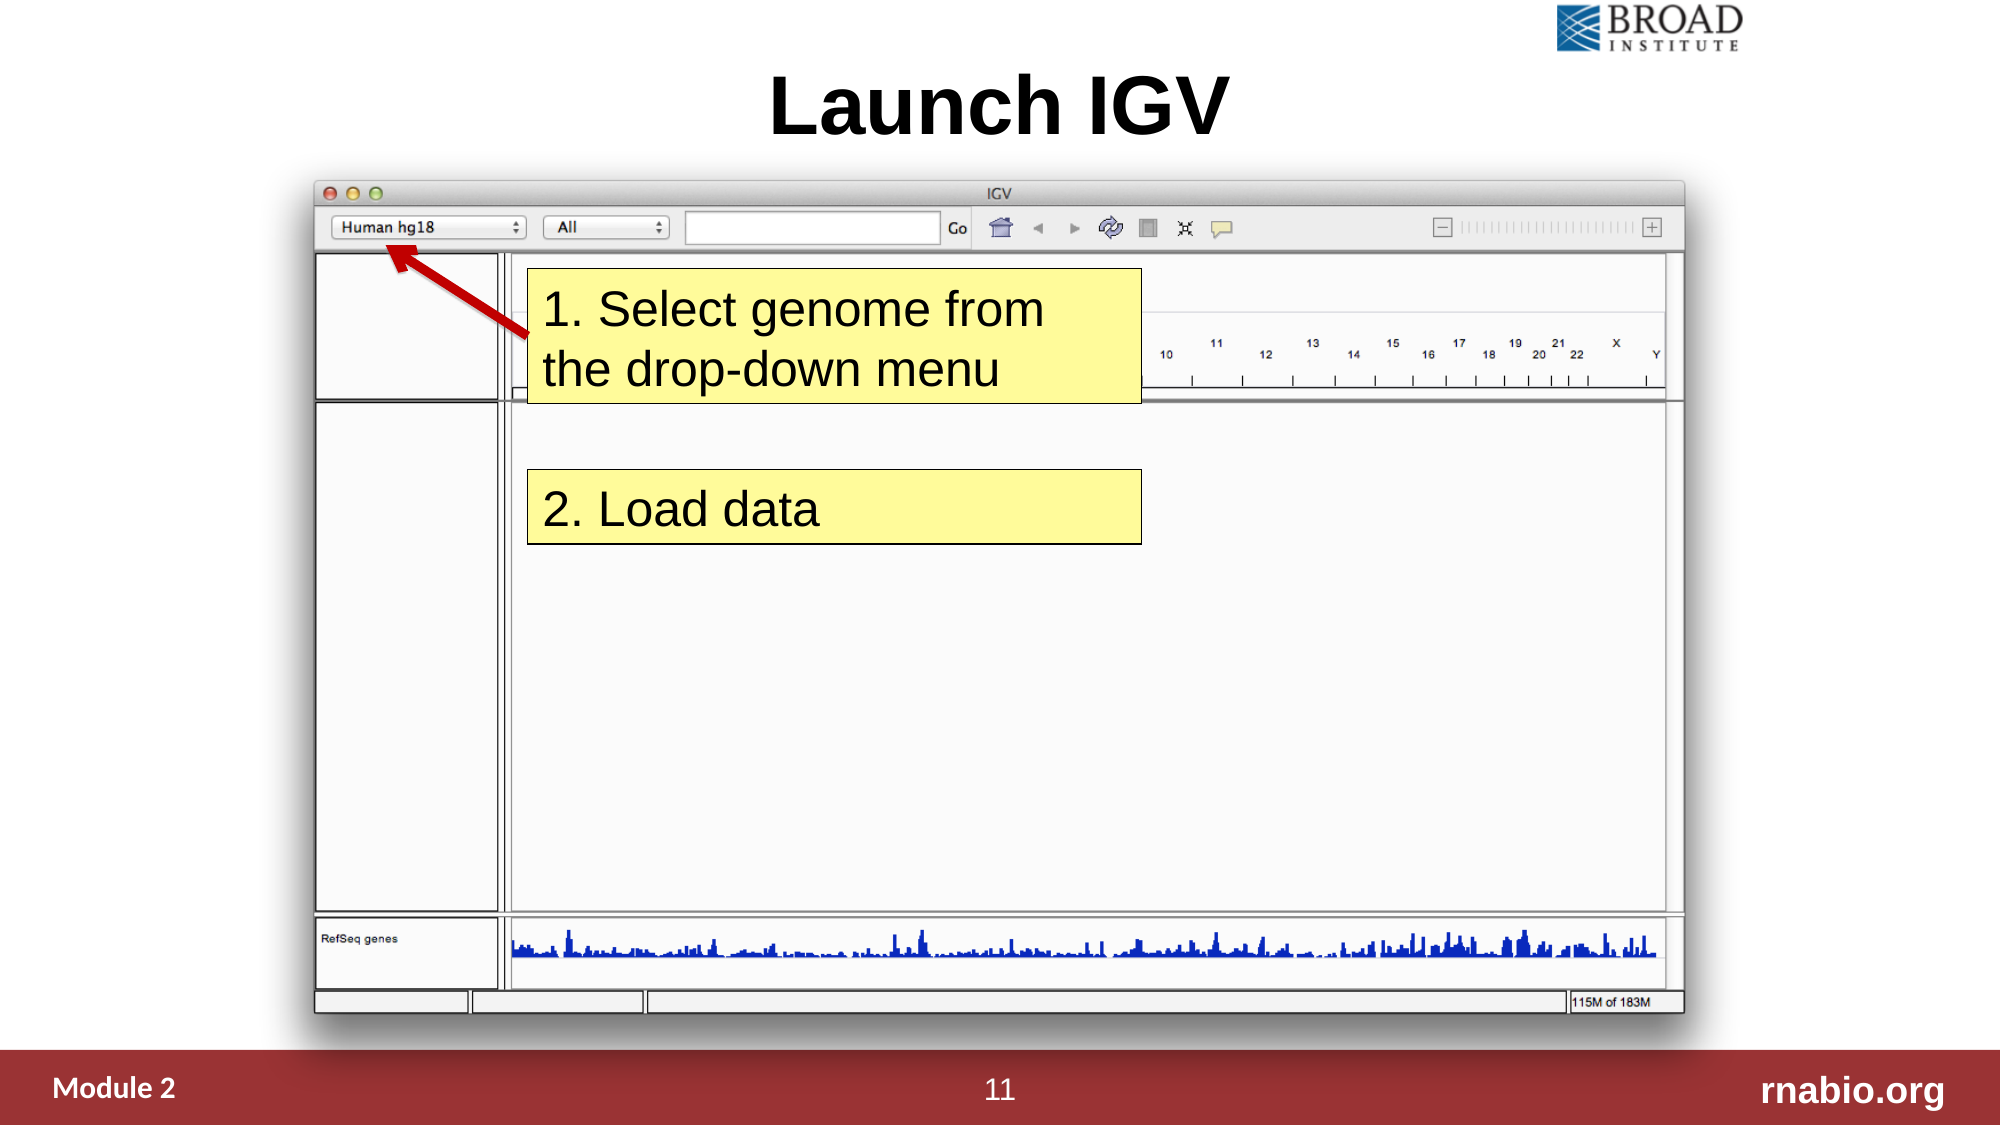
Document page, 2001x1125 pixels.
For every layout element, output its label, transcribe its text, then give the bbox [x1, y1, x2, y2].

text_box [385, 244, 528, 337]
picture [1554, 0, 1747, 58]
picture [249, 141, 1751, 1104]
title Launch IGV [275, 7, 1725, 140]
